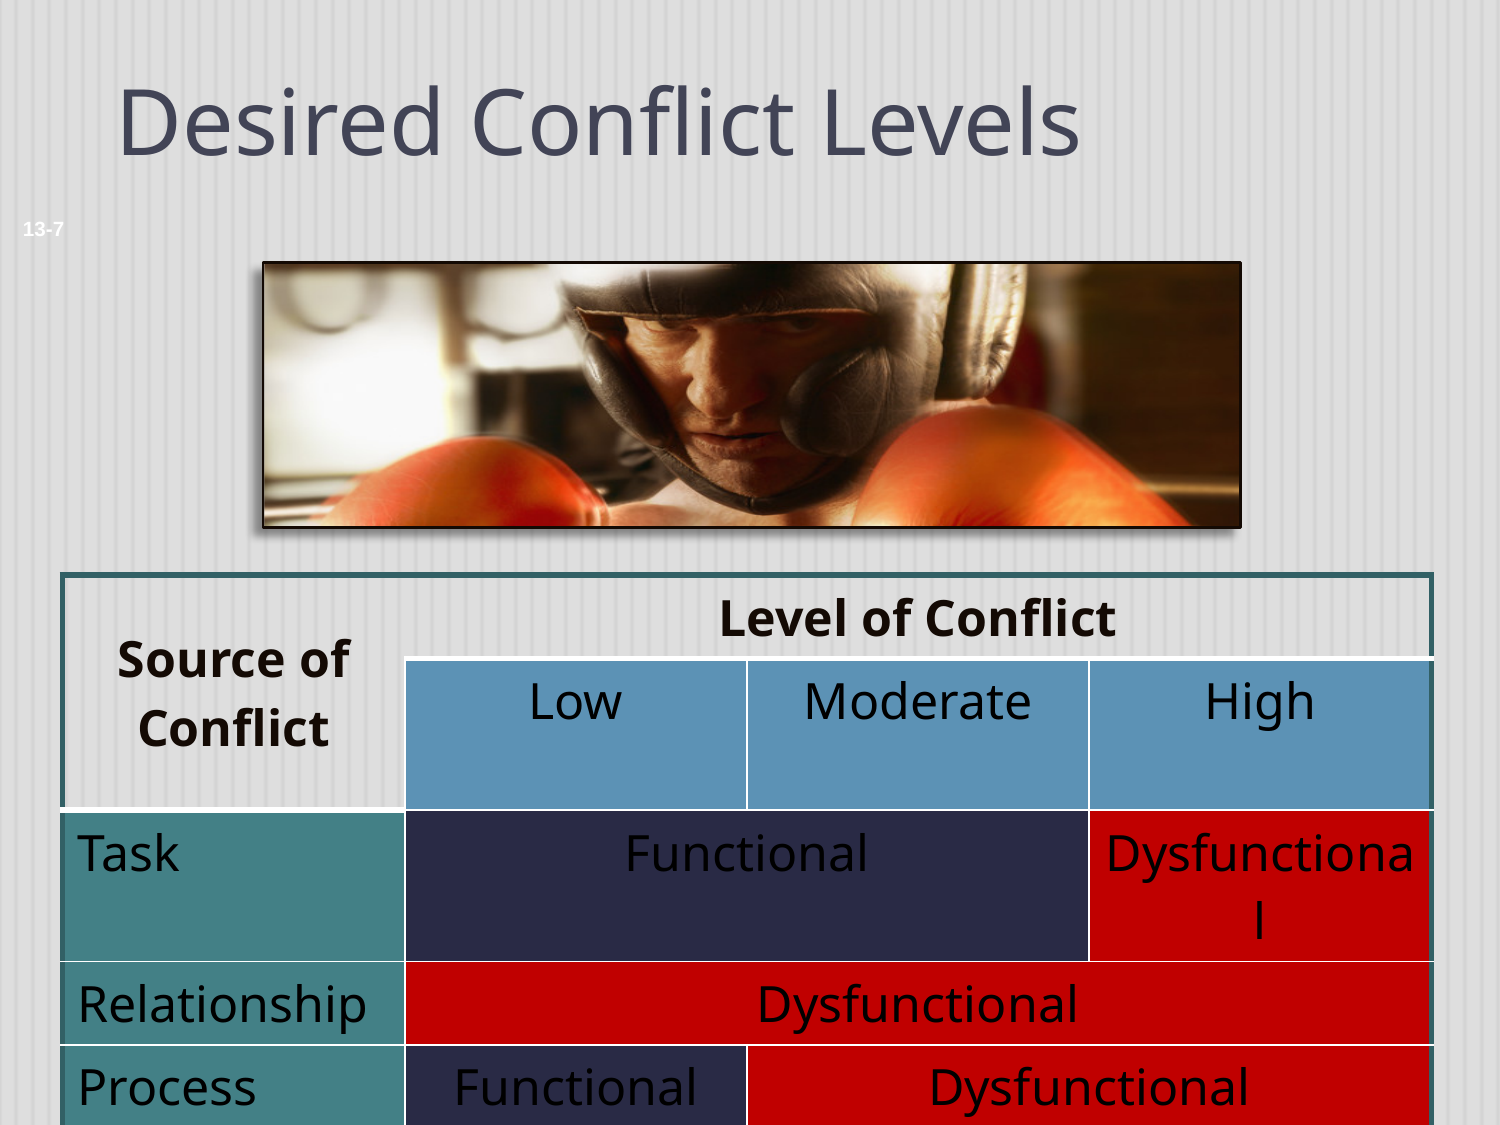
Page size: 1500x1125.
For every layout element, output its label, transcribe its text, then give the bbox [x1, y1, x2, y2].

table_cell Dysfunctional [1090, 811, 1429, 961]
table_header Source of Conflict [65, 578, 405, 807]
table_cell Dysfunctional [748, 1046, 1429, 1125]
table_header Level of Conflict [405, 578, 1429, 656]
table_cell Functional [406, 1046, 746, 1125]
title Desired Conflict Levels [100, 37, 1439, 201]
table_cell Dysfunctional [406, 962, 1429, 1044]
table_cell Task [65, 813, 404, 961]
table_cell Process [65, 1046, 404, 1125]
slide_number 13-7 [0, 208, 88, 249]
table_cell Relationship [65, 962, 404, 1044]
table_cell Low [406, 661, 746, 809]
table_cell Moderate [748, 661, 1088, 809]
table_cell High [1090, 661, 1429, 809]
picture [263, 263, 1240, 527]
table_cell Functional [406, 811, 1088, 961]
